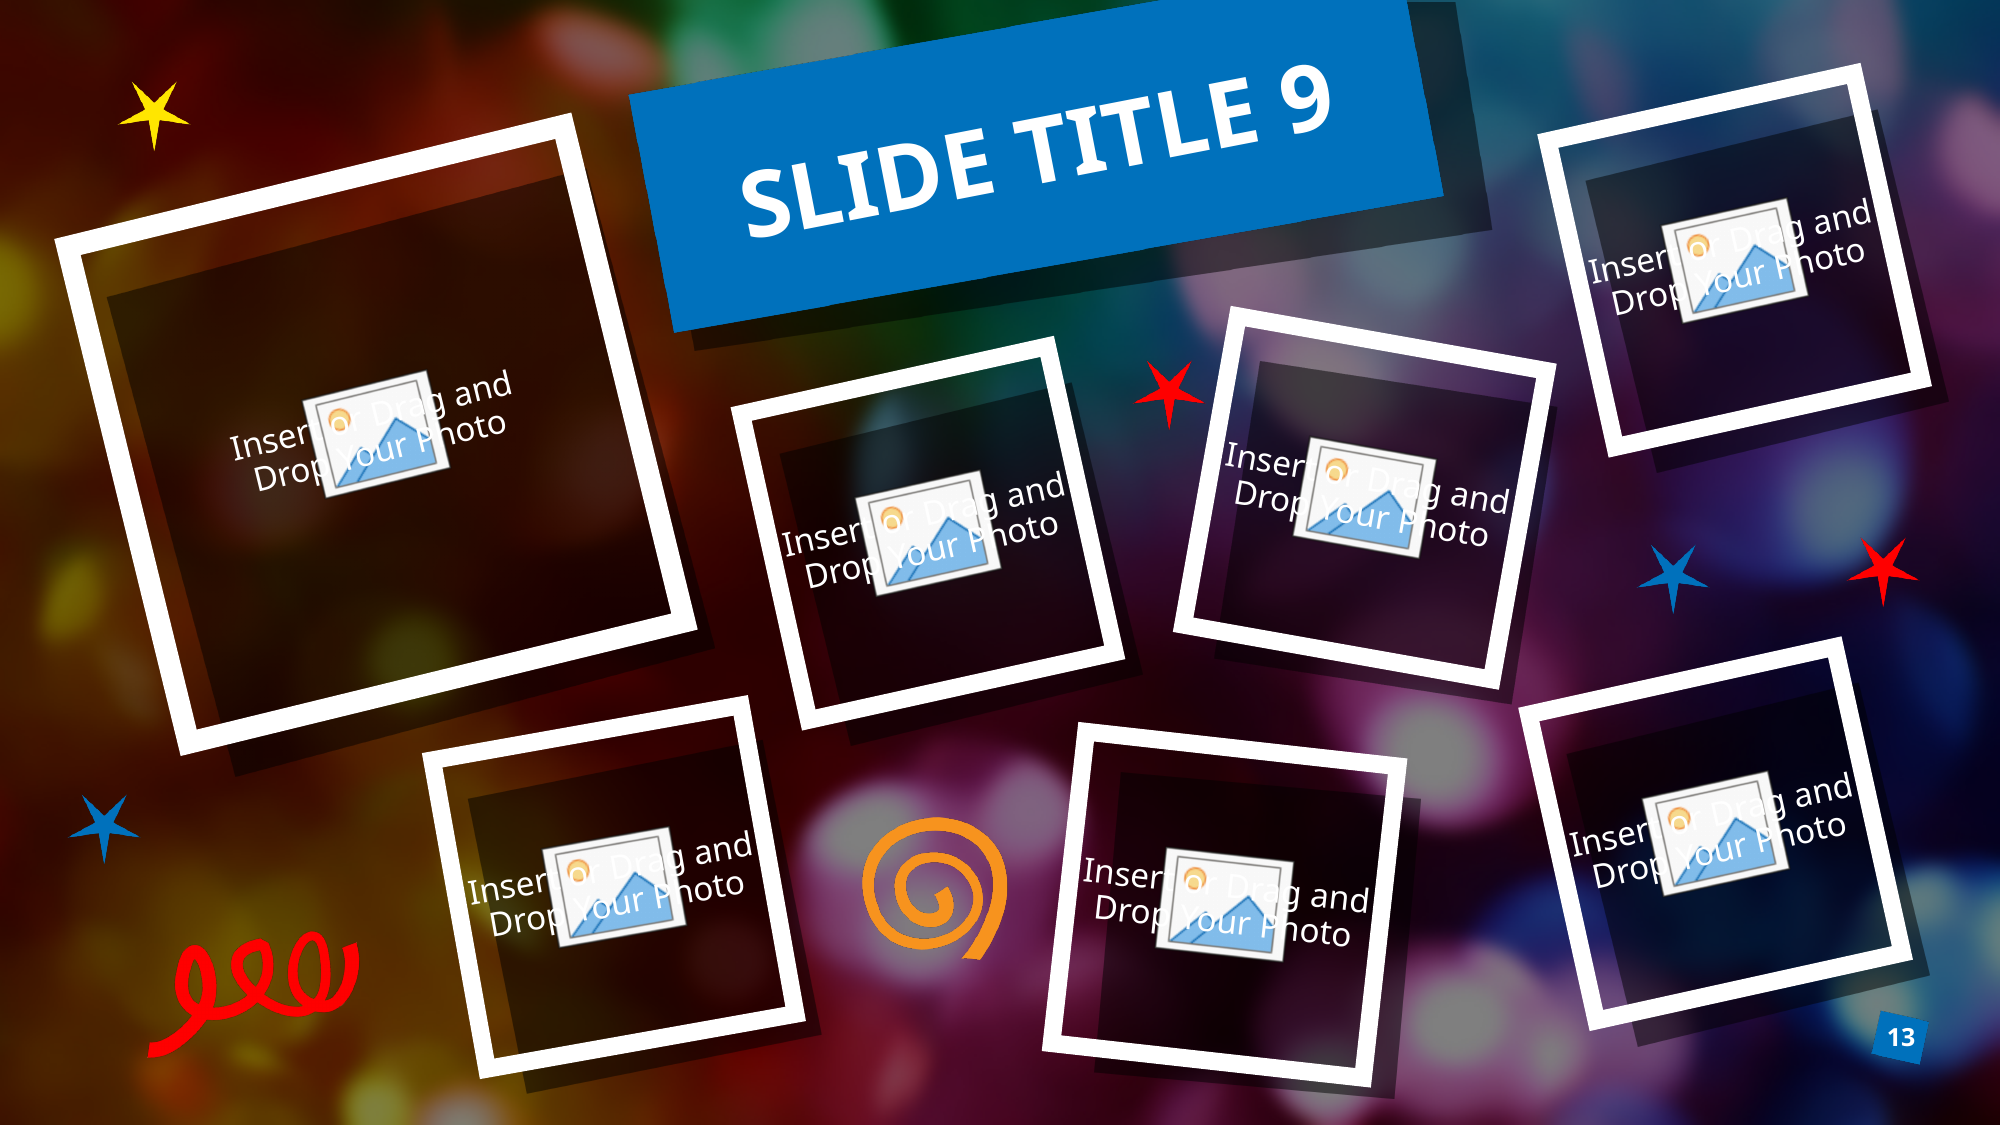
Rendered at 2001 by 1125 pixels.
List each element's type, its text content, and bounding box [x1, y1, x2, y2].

picture [0, 0, 2000, 1125]
slide_number 13 [1866, 1008, 1936, 1069]
title SLIDE TITLE 9 [635, 0, 1441, 339]
